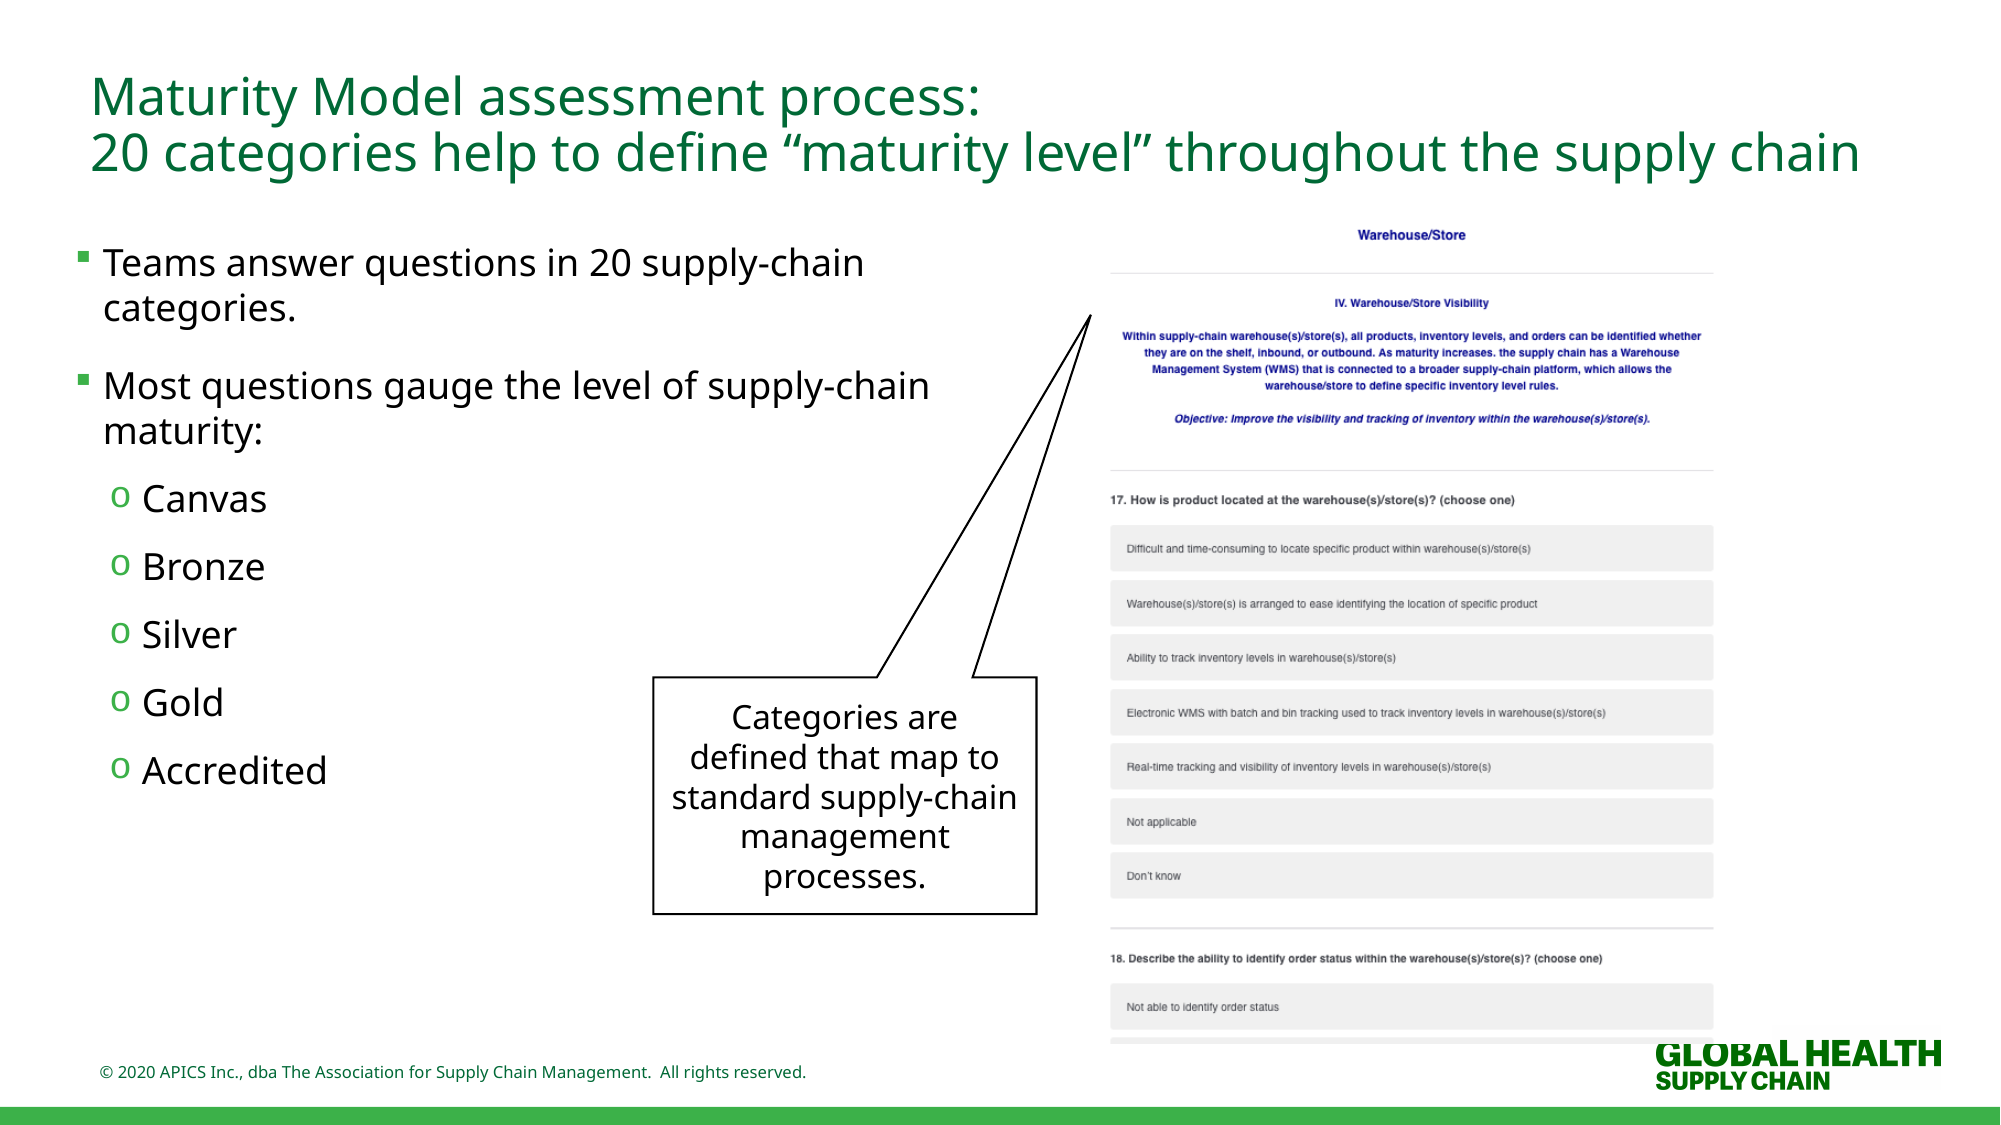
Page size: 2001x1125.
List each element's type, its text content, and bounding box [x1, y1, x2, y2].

title Maturity Model assessment process: 20 categories help to define “maturity level” throughout the supply chain [90, 34, 1873, 184]
list Teams answer questions in 20 supply-chain categories. Most questions gauge the level of supply-chain maturity: Canvas Bronze Silver Gold Accredited [74, 238, 983, 641]
text_box Categories are defined that map to standard supply-chain management processes. [652, 361, 1062, 916]
picture [1062, 199, 1941, 1090]
